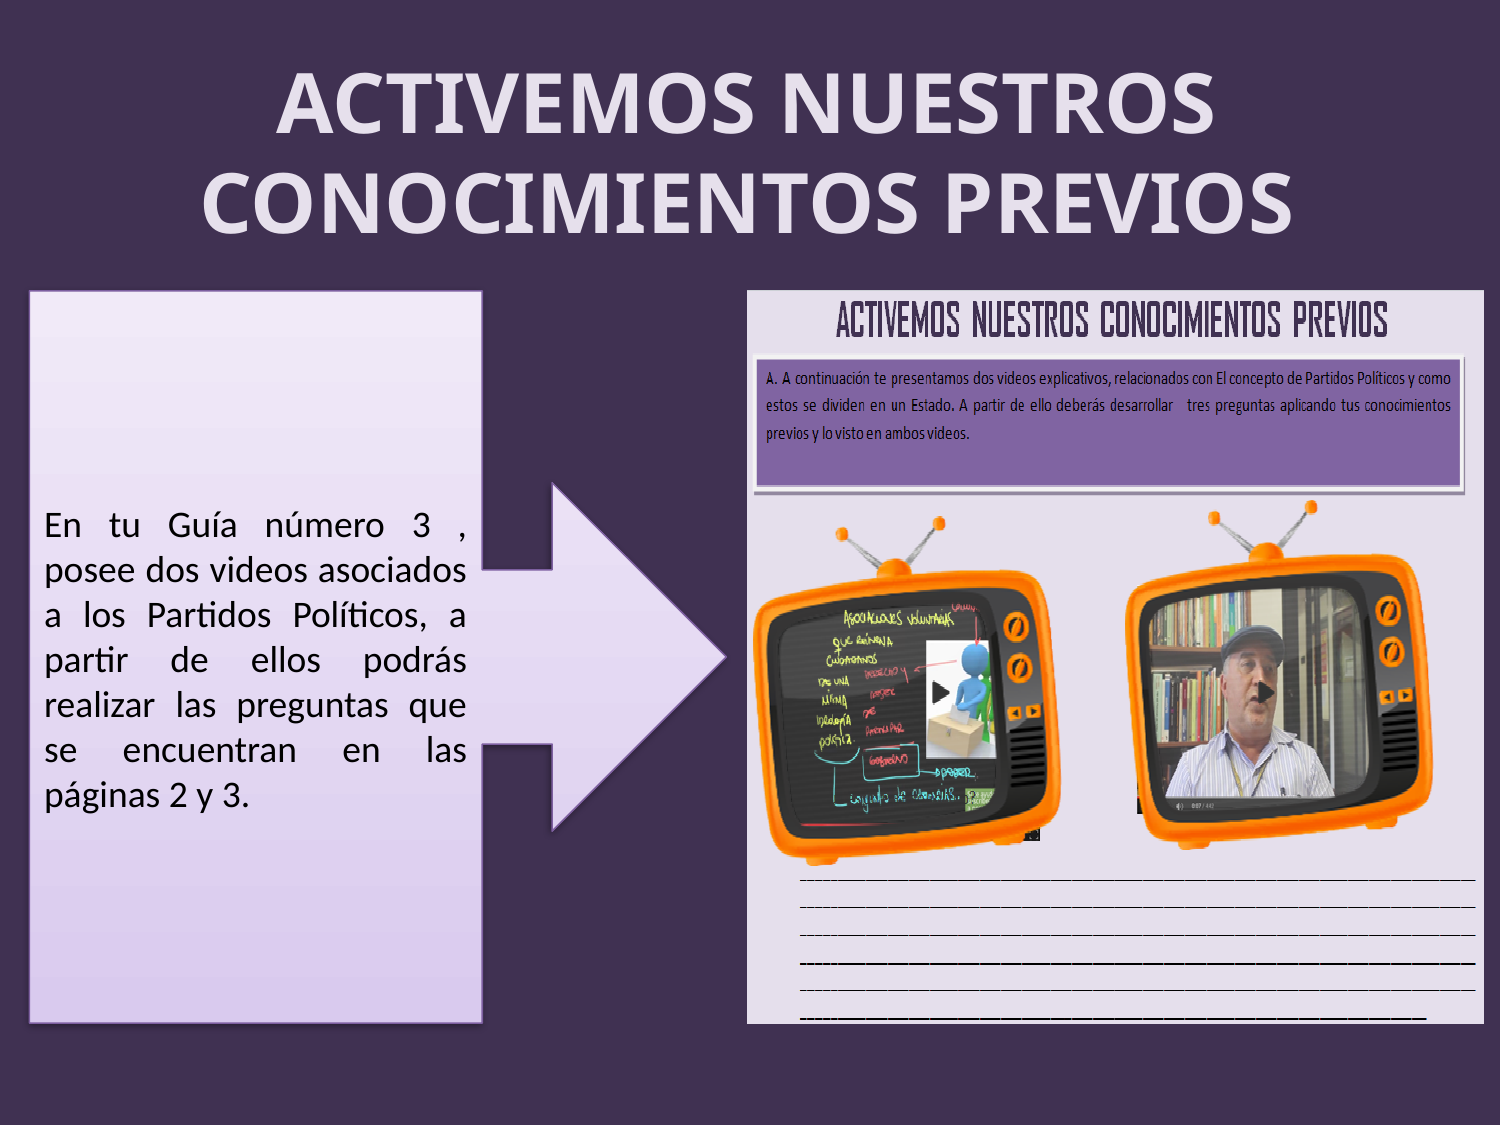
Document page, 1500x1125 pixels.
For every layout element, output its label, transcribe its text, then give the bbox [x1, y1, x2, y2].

picture [746, 290, 1484, 1024]
text_box En tu Guía número 3 , posee dos videos asociados a los Partidos Políticos, a partir de ellos podrás realizar las preguntas que se encuentran en las páginas 2 y 3. [28, 290, 727, 1024]
text_box ACTIVEMOS NUESTROS CONOCIMIENTOS PREVIOS [109, 42, 1385, 258]
